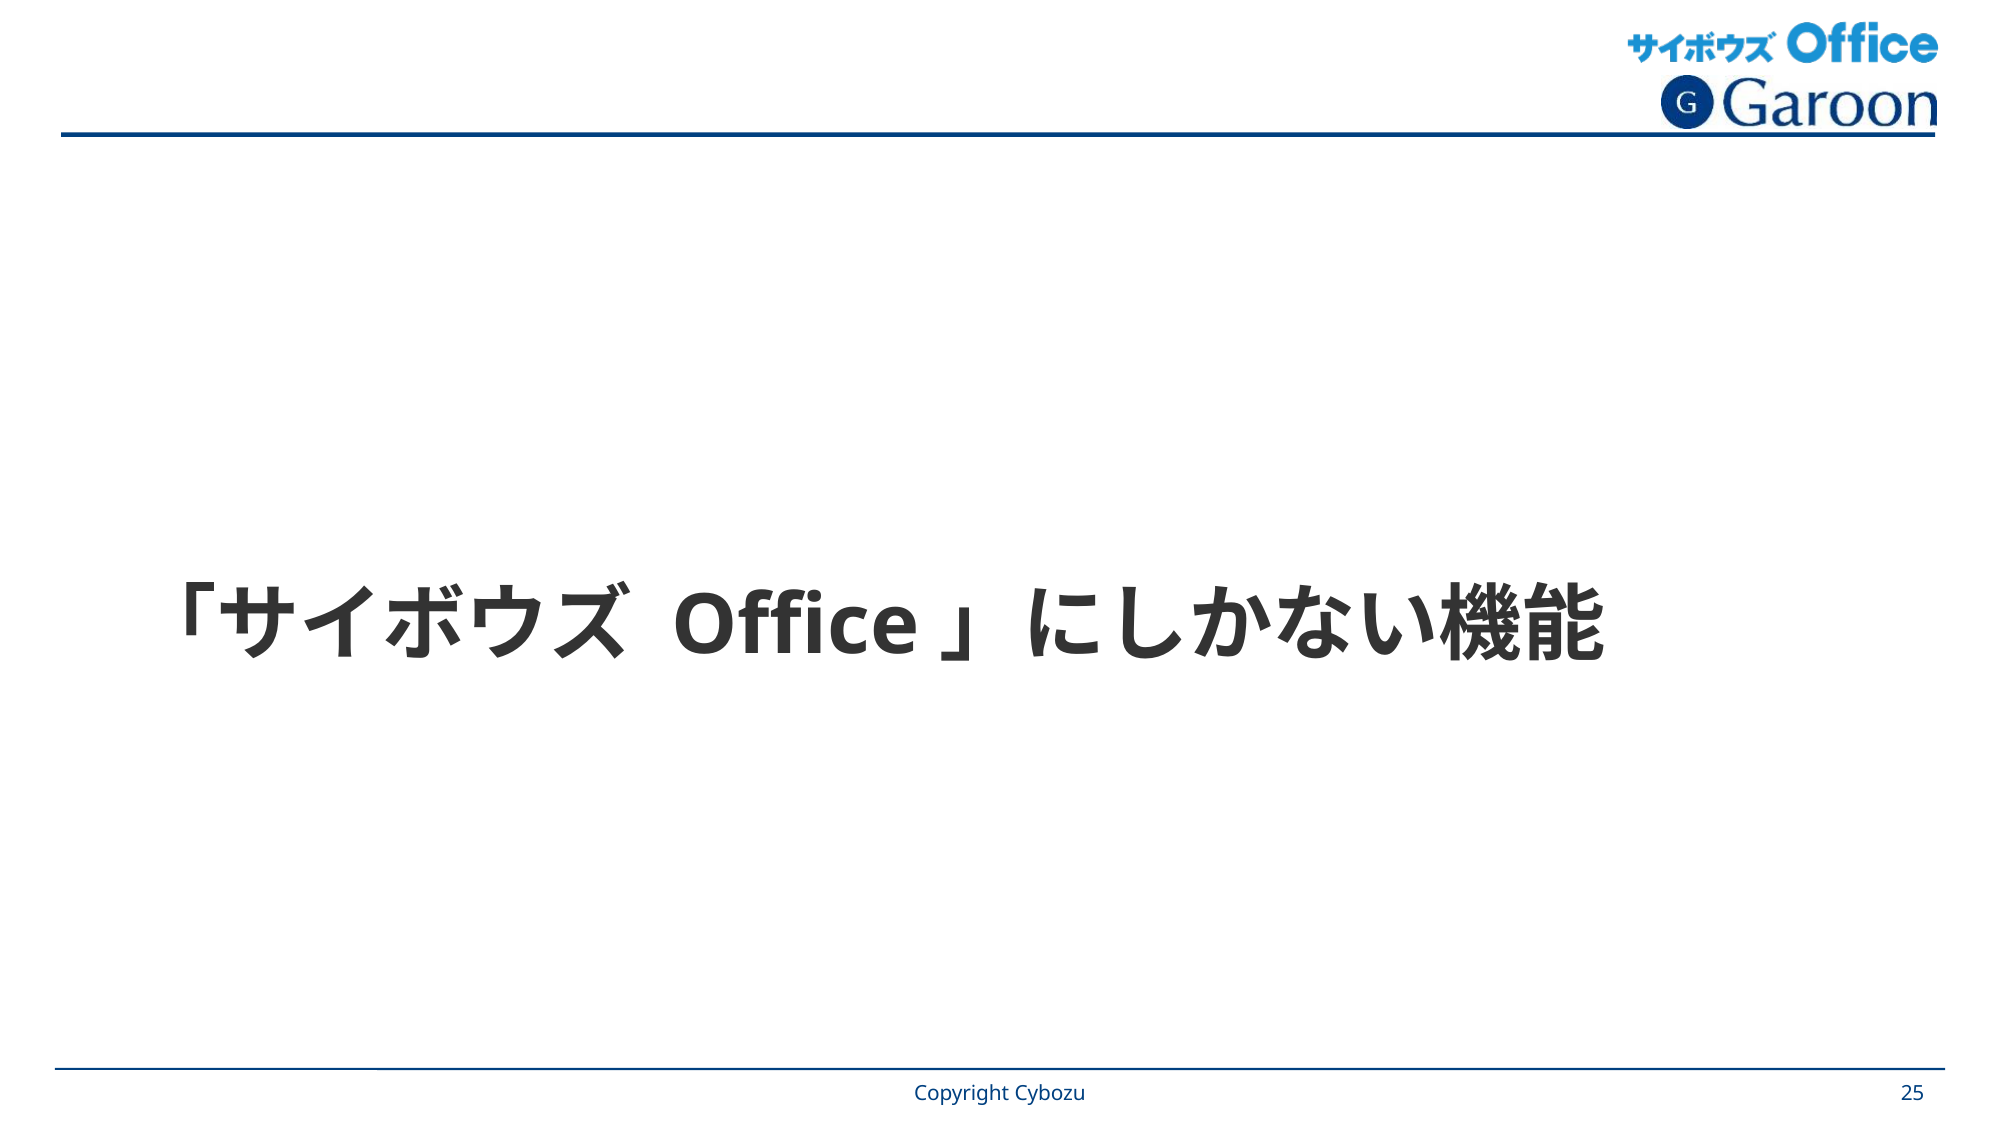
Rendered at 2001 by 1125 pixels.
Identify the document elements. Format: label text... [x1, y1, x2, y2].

title 「サイボウズ Office」にしかない機能 [118, 562, 1788, 786]
footer Copyright Cybozu [683, 1072, 1317, 1105]
slide_number 25 [1472, 1072, 1940, 1105]
picture [1620, 14, 1946, 71]
picture [1661, 75, 1937, 129]
